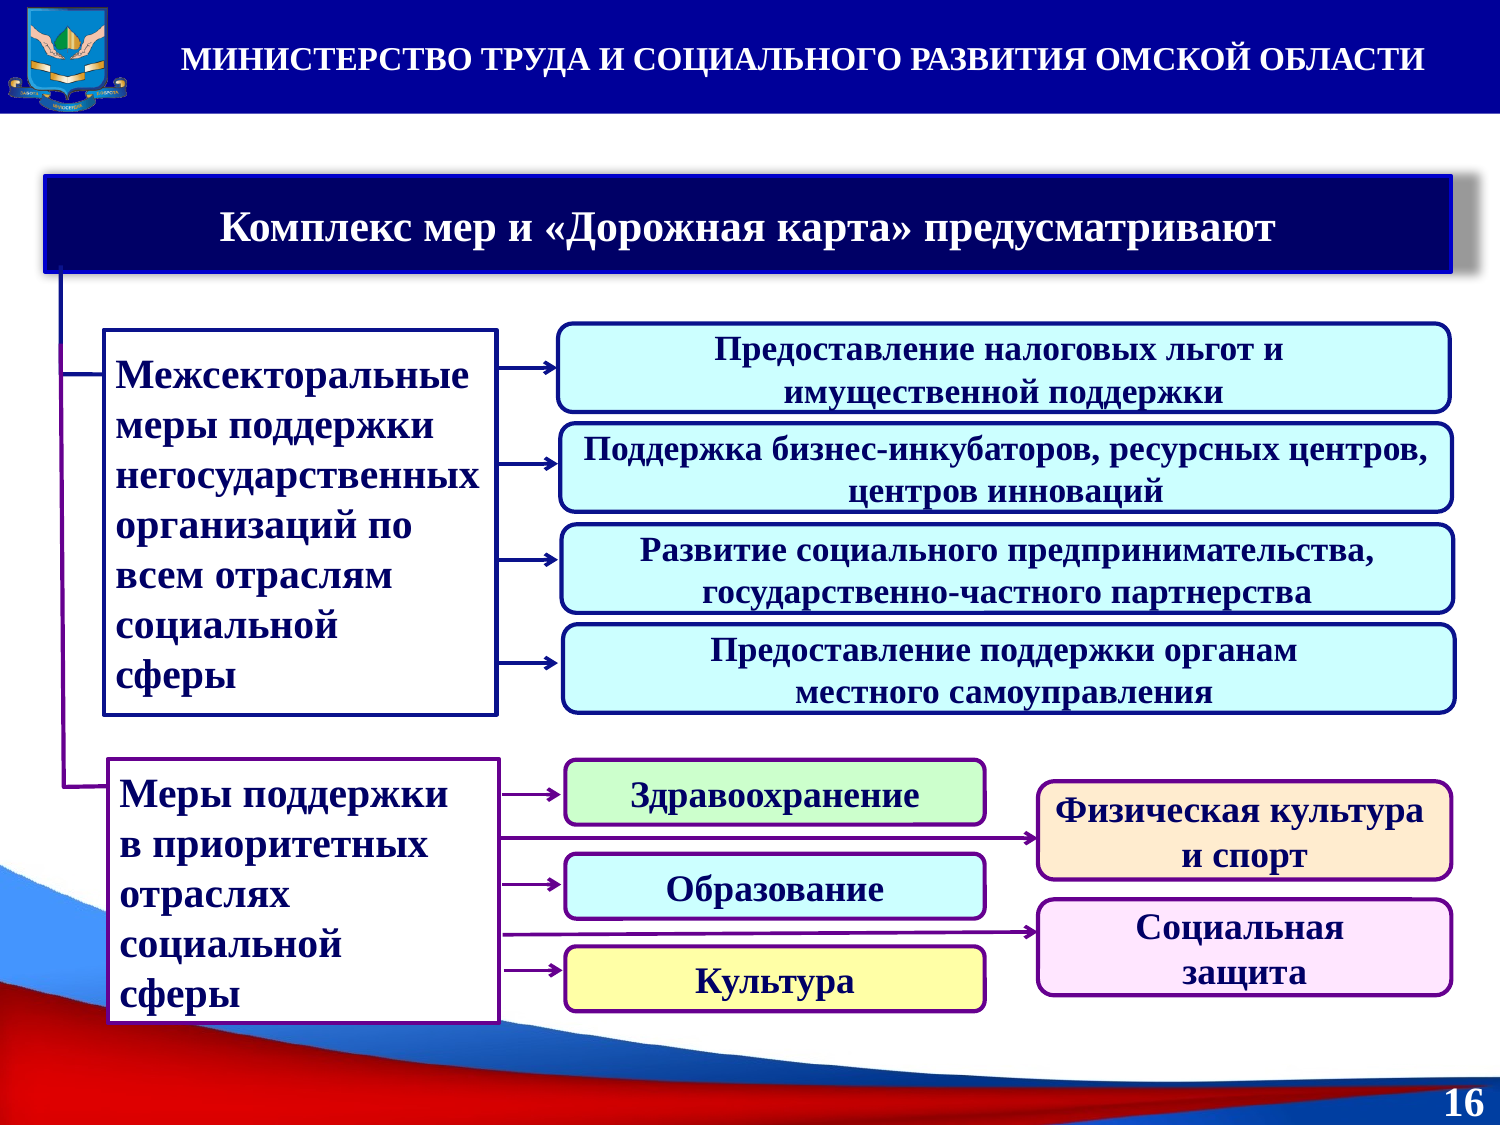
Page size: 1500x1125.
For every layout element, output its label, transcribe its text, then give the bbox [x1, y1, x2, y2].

text_box Меры поддержки в приоритетных отраслях социальной сферы [58, 343, 501, 844]
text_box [502, 931, 1039, 935]
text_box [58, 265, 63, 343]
text_box Комплекс мер и «Дорожная карта» предусматривают [43, 174, 1453, 274]
text_box Развитие социального предпринимательства, государственно-частного партнерства [559, 522, 1456, 615]
picture [0, 845, 1500, 1125]
text_box Здравоохранение [563, 757, 987, 827]
picture [7, 7, 127, 112]
text_box МИНИСТЕРСТВО ТРУДА И СОЦИАЛЬНОГО РАЗВИТИЯ ОМСКОЙ ОБЛАСТИ [0, 0, 1500, 116]
text_box Предоставление поддержки органам местного самоуправления [560, 622, 1457, 715]
text_box Поддержка бизнес-инкубаторов, ресурсных центров, центров инноваций [558, 421, 1455, 514]
text_box Межсекторальные меры поддержки негосударственных организаций по всем отраслям социальной сферы [64, 328, 499, 717]
text_box Физическая культура и спорт [1035, 779, 1454, 844]
text_box Предоставление налоговых льгот и имущественной поддержки [555, 321, 1452, 415]
